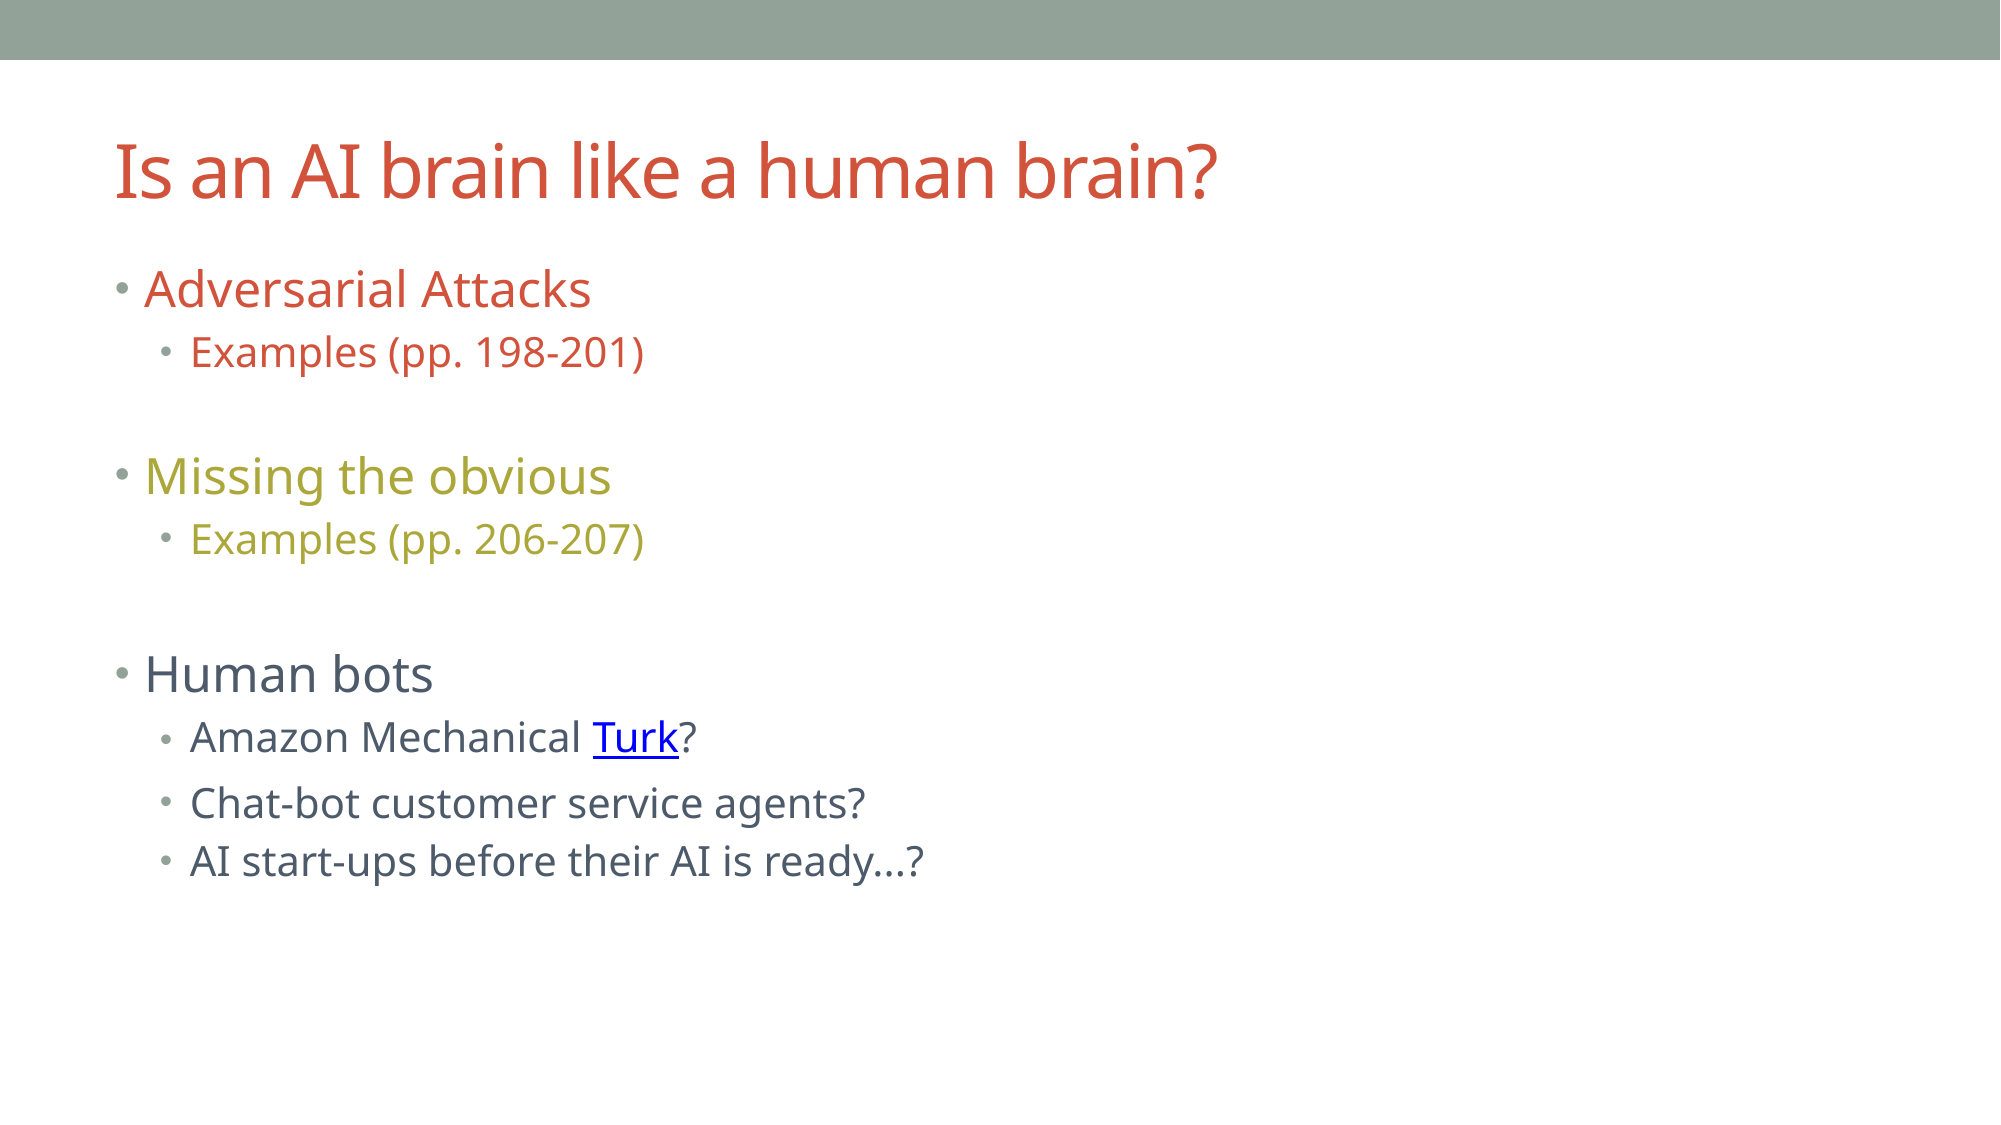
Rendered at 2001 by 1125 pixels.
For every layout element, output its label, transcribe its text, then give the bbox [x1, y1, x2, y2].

list Adversarial Attacks Examples (pp. 198-201) Missing the obvious Examples (pp. 206-207) Human bots Amazon Mechanical Turk? Chat-bot customer service agents? AI start-ups before their AI is ready...? [99, 249, 1900, 1089]
title Is an AI brain like a human brain? [99, 87, 1900, 249]
